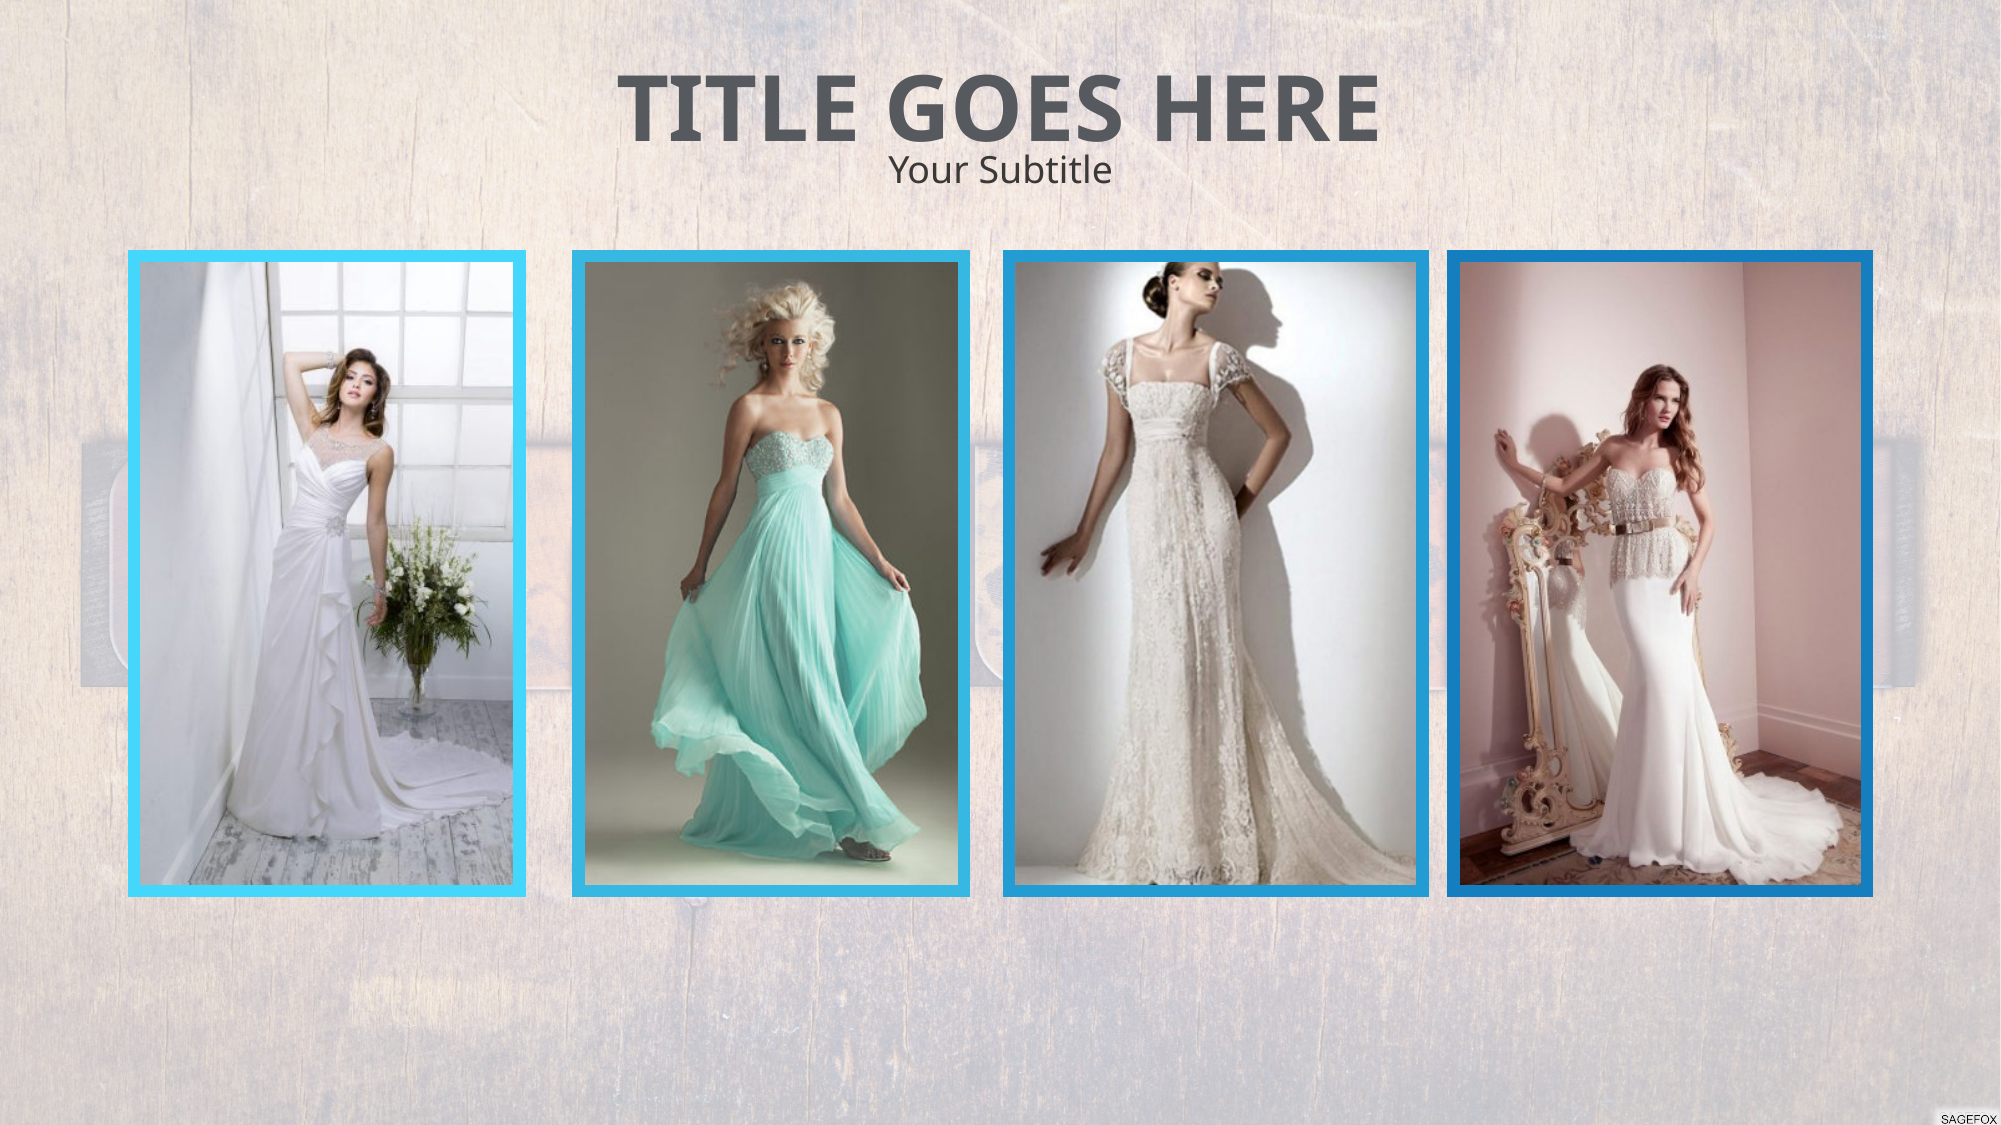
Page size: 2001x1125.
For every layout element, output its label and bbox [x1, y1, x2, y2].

picture [1015, 262, 1417, 885]
picture [1938, 1114, 1999, 1125]
text_box [548, 42, 1452, 199]
picture [140, 262, 514, 885]
picture [1459, 262, 1861, 885]
picture [584, 262, 958, 885]
